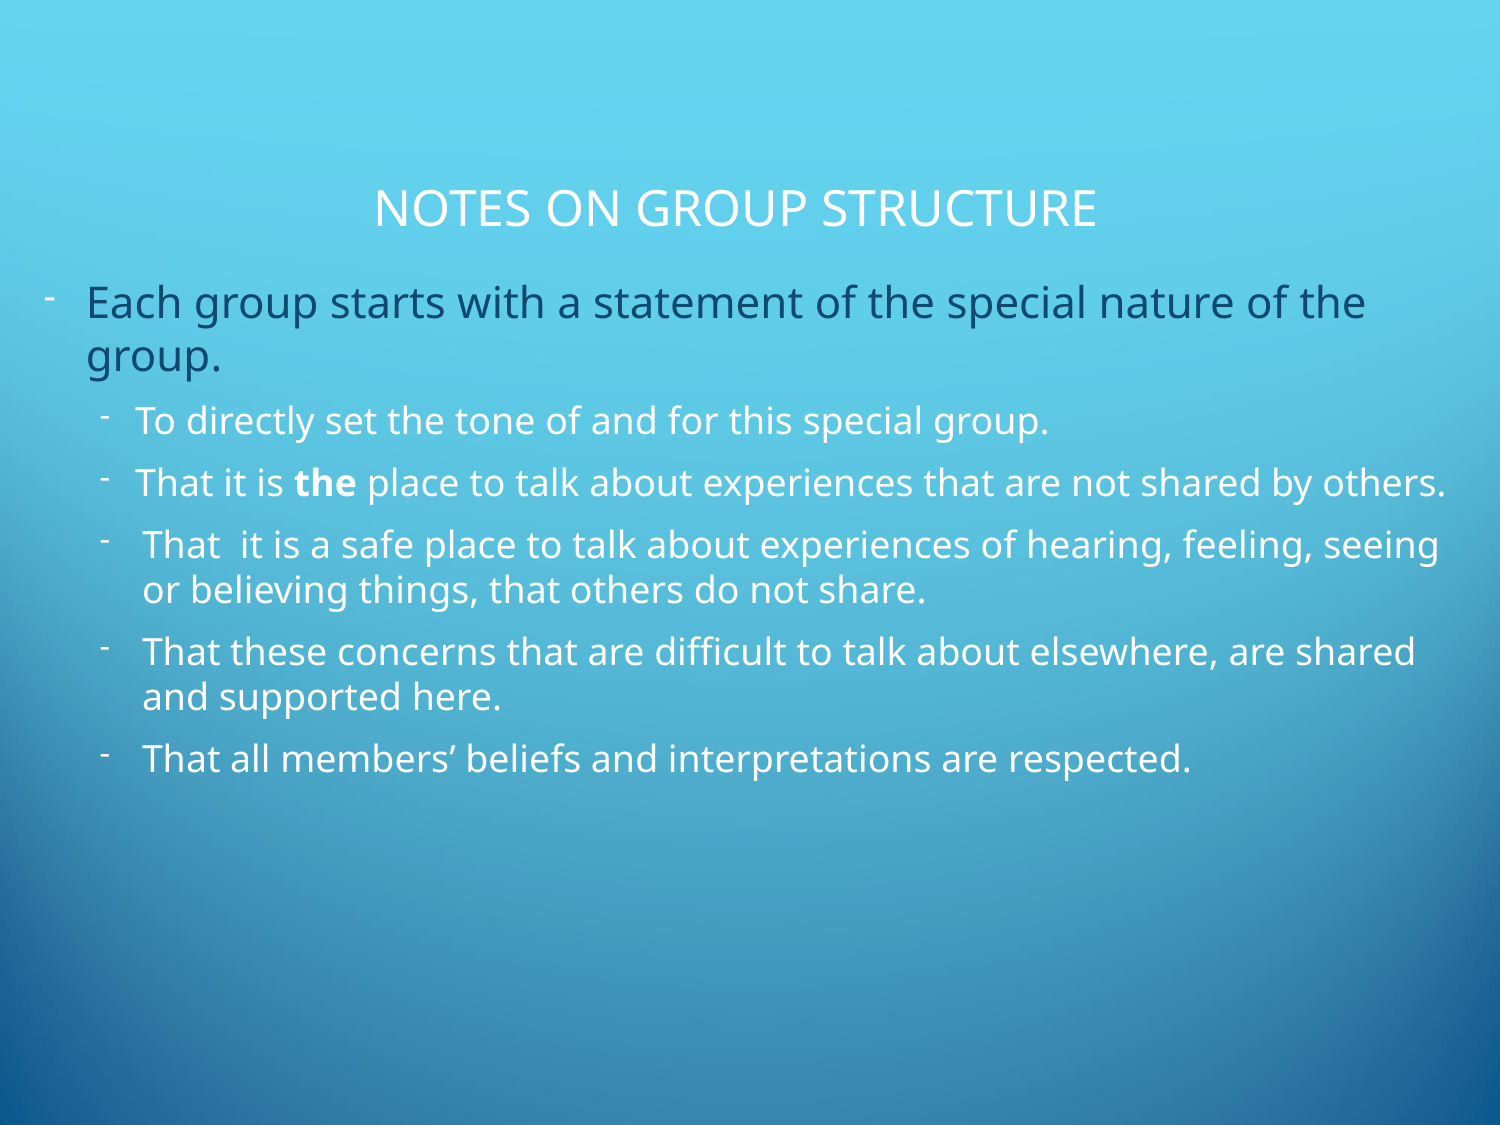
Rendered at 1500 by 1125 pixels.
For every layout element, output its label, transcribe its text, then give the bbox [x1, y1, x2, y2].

subtitle Each group starts with a statement of the special nature of the group. To directly set the tone of and for this special group. That it is the place to talk about experiences that are not shared by others. That it is a safe place to talk about experiences of hearing, feeling, seeing or believing things, that others do not share. That these concerns that are difficult to talk about elsewhere, are shared and supported here. That all members’ beliefs and interpretations are respected. [28, 267, 1489, 921]
title Notes on group structure [19, 157, 1453, 245]
picture [0, 0, 1500, 1125]
